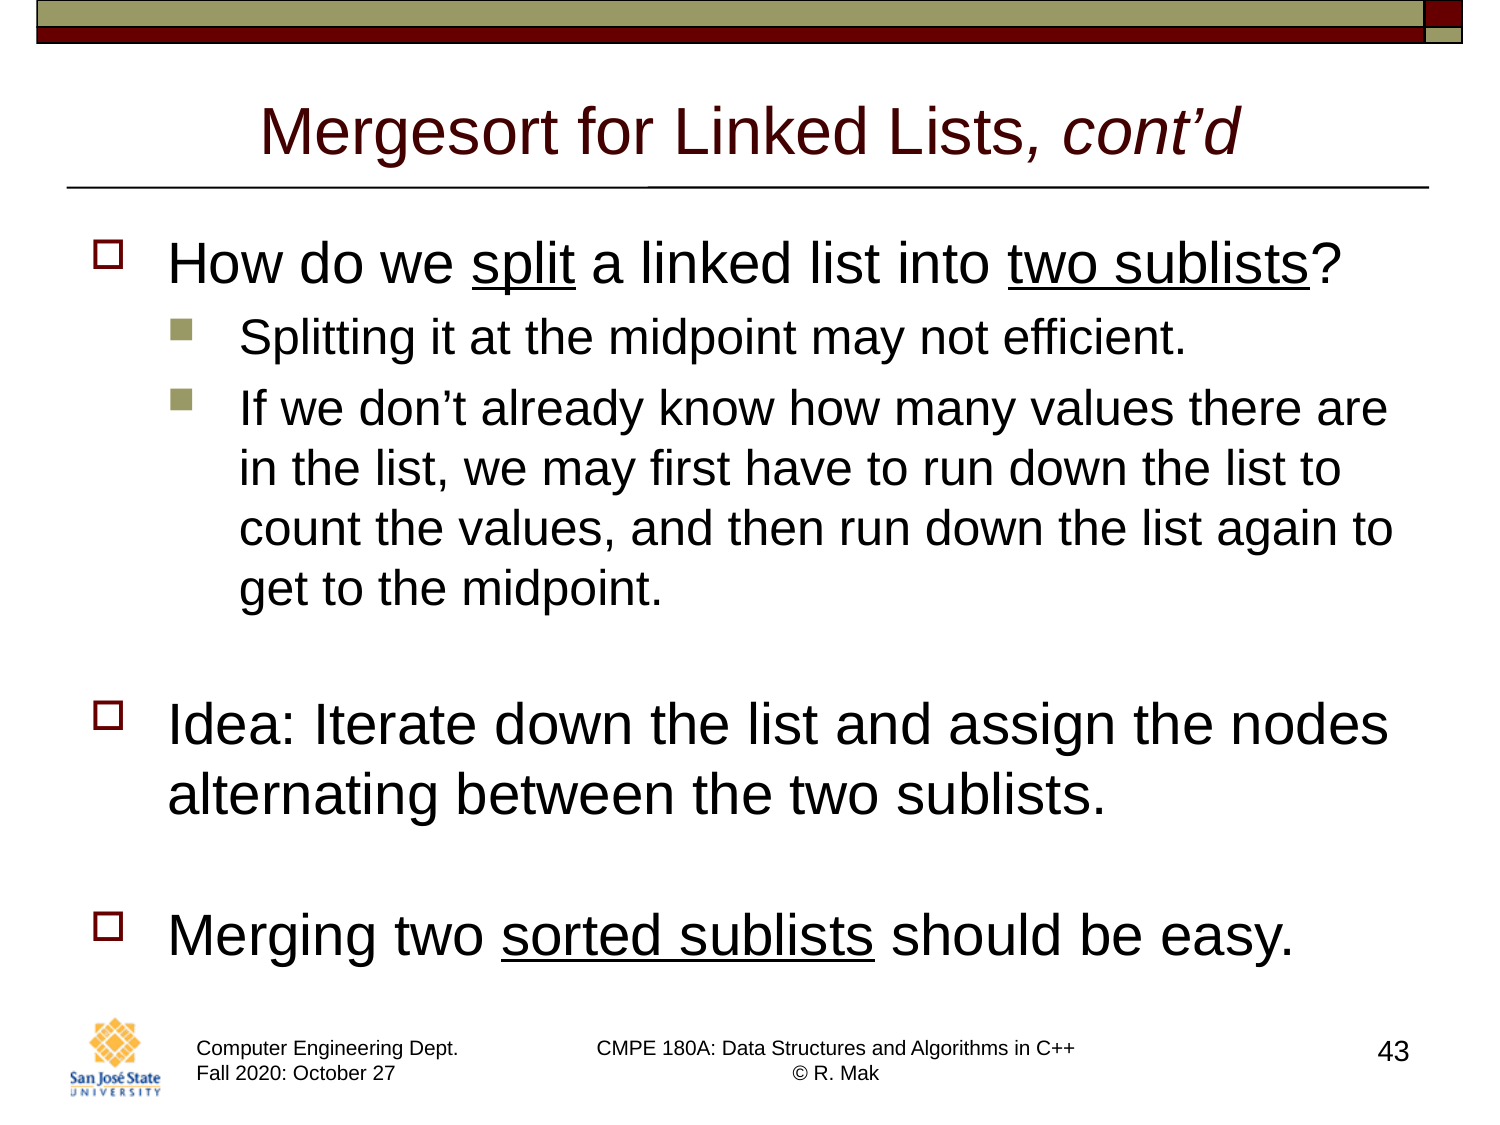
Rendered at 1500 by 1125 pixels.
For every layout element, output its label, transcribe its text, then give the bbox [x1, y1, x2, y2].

list How do we split a linked list into two sublists? Splitting it at the midpoint may not efficient. If we don’t already know how many values there are in the list, we may first have to run down the list to count the values, and then run down the list again to get to the midpoint. Idea: Iterate down the list and assign the nodes alternating between the two sublists. Merging two sorted sublists should be easy. [75, 217, 1425, 1006]
picture [60, 1012, 166, 1112]
title Mergesort for Linked Lists, cont’d [75, 67, 1425, 175]
slide_number 43 [1112, 1025, 1425, 1100]
